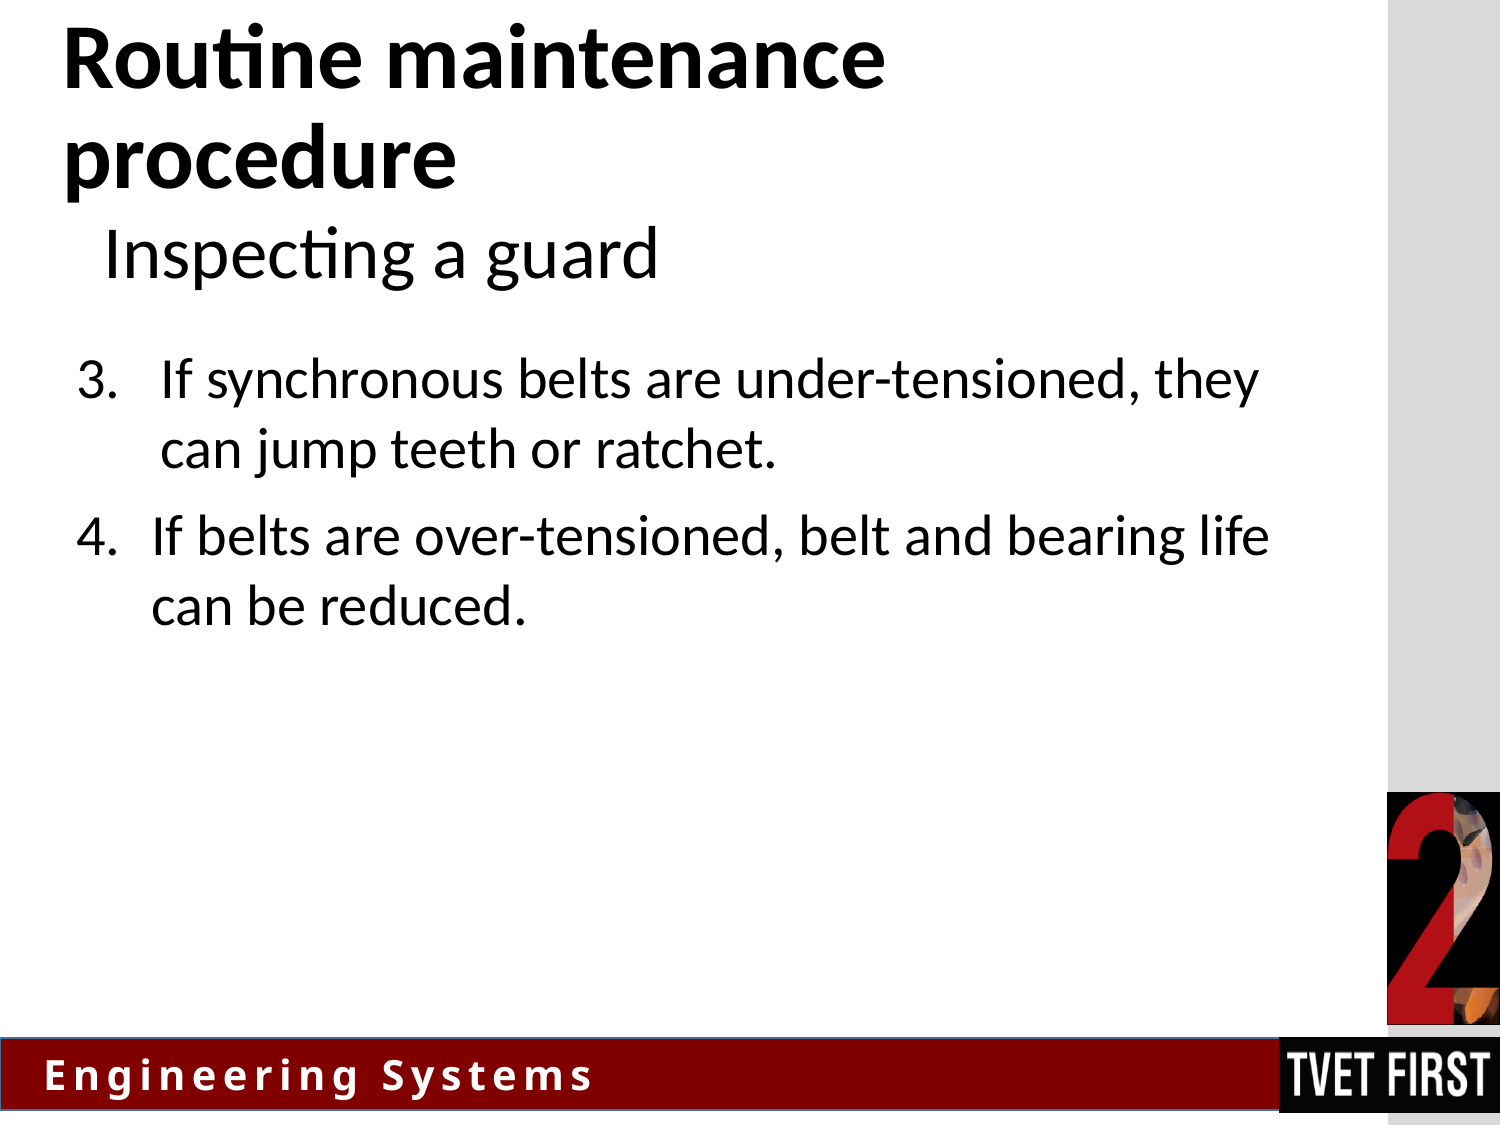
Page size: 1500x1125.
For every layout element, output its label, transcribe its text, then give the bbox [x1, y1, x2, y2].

text_box Inspecting a guard [88, 196, 1365, 301]
title Routine maintenance procedure [47, 0, 1315, 218]
text_box If synchronous belts are under-tensioned, they can jump teeth or ratchet. If belts are over-tensioned, belt and bearing life can be reduced. [61, 333, 1359, 732]
picture [1279, 1037, 1500, 1113]
picture [1387, 792, 1500, 1025]
